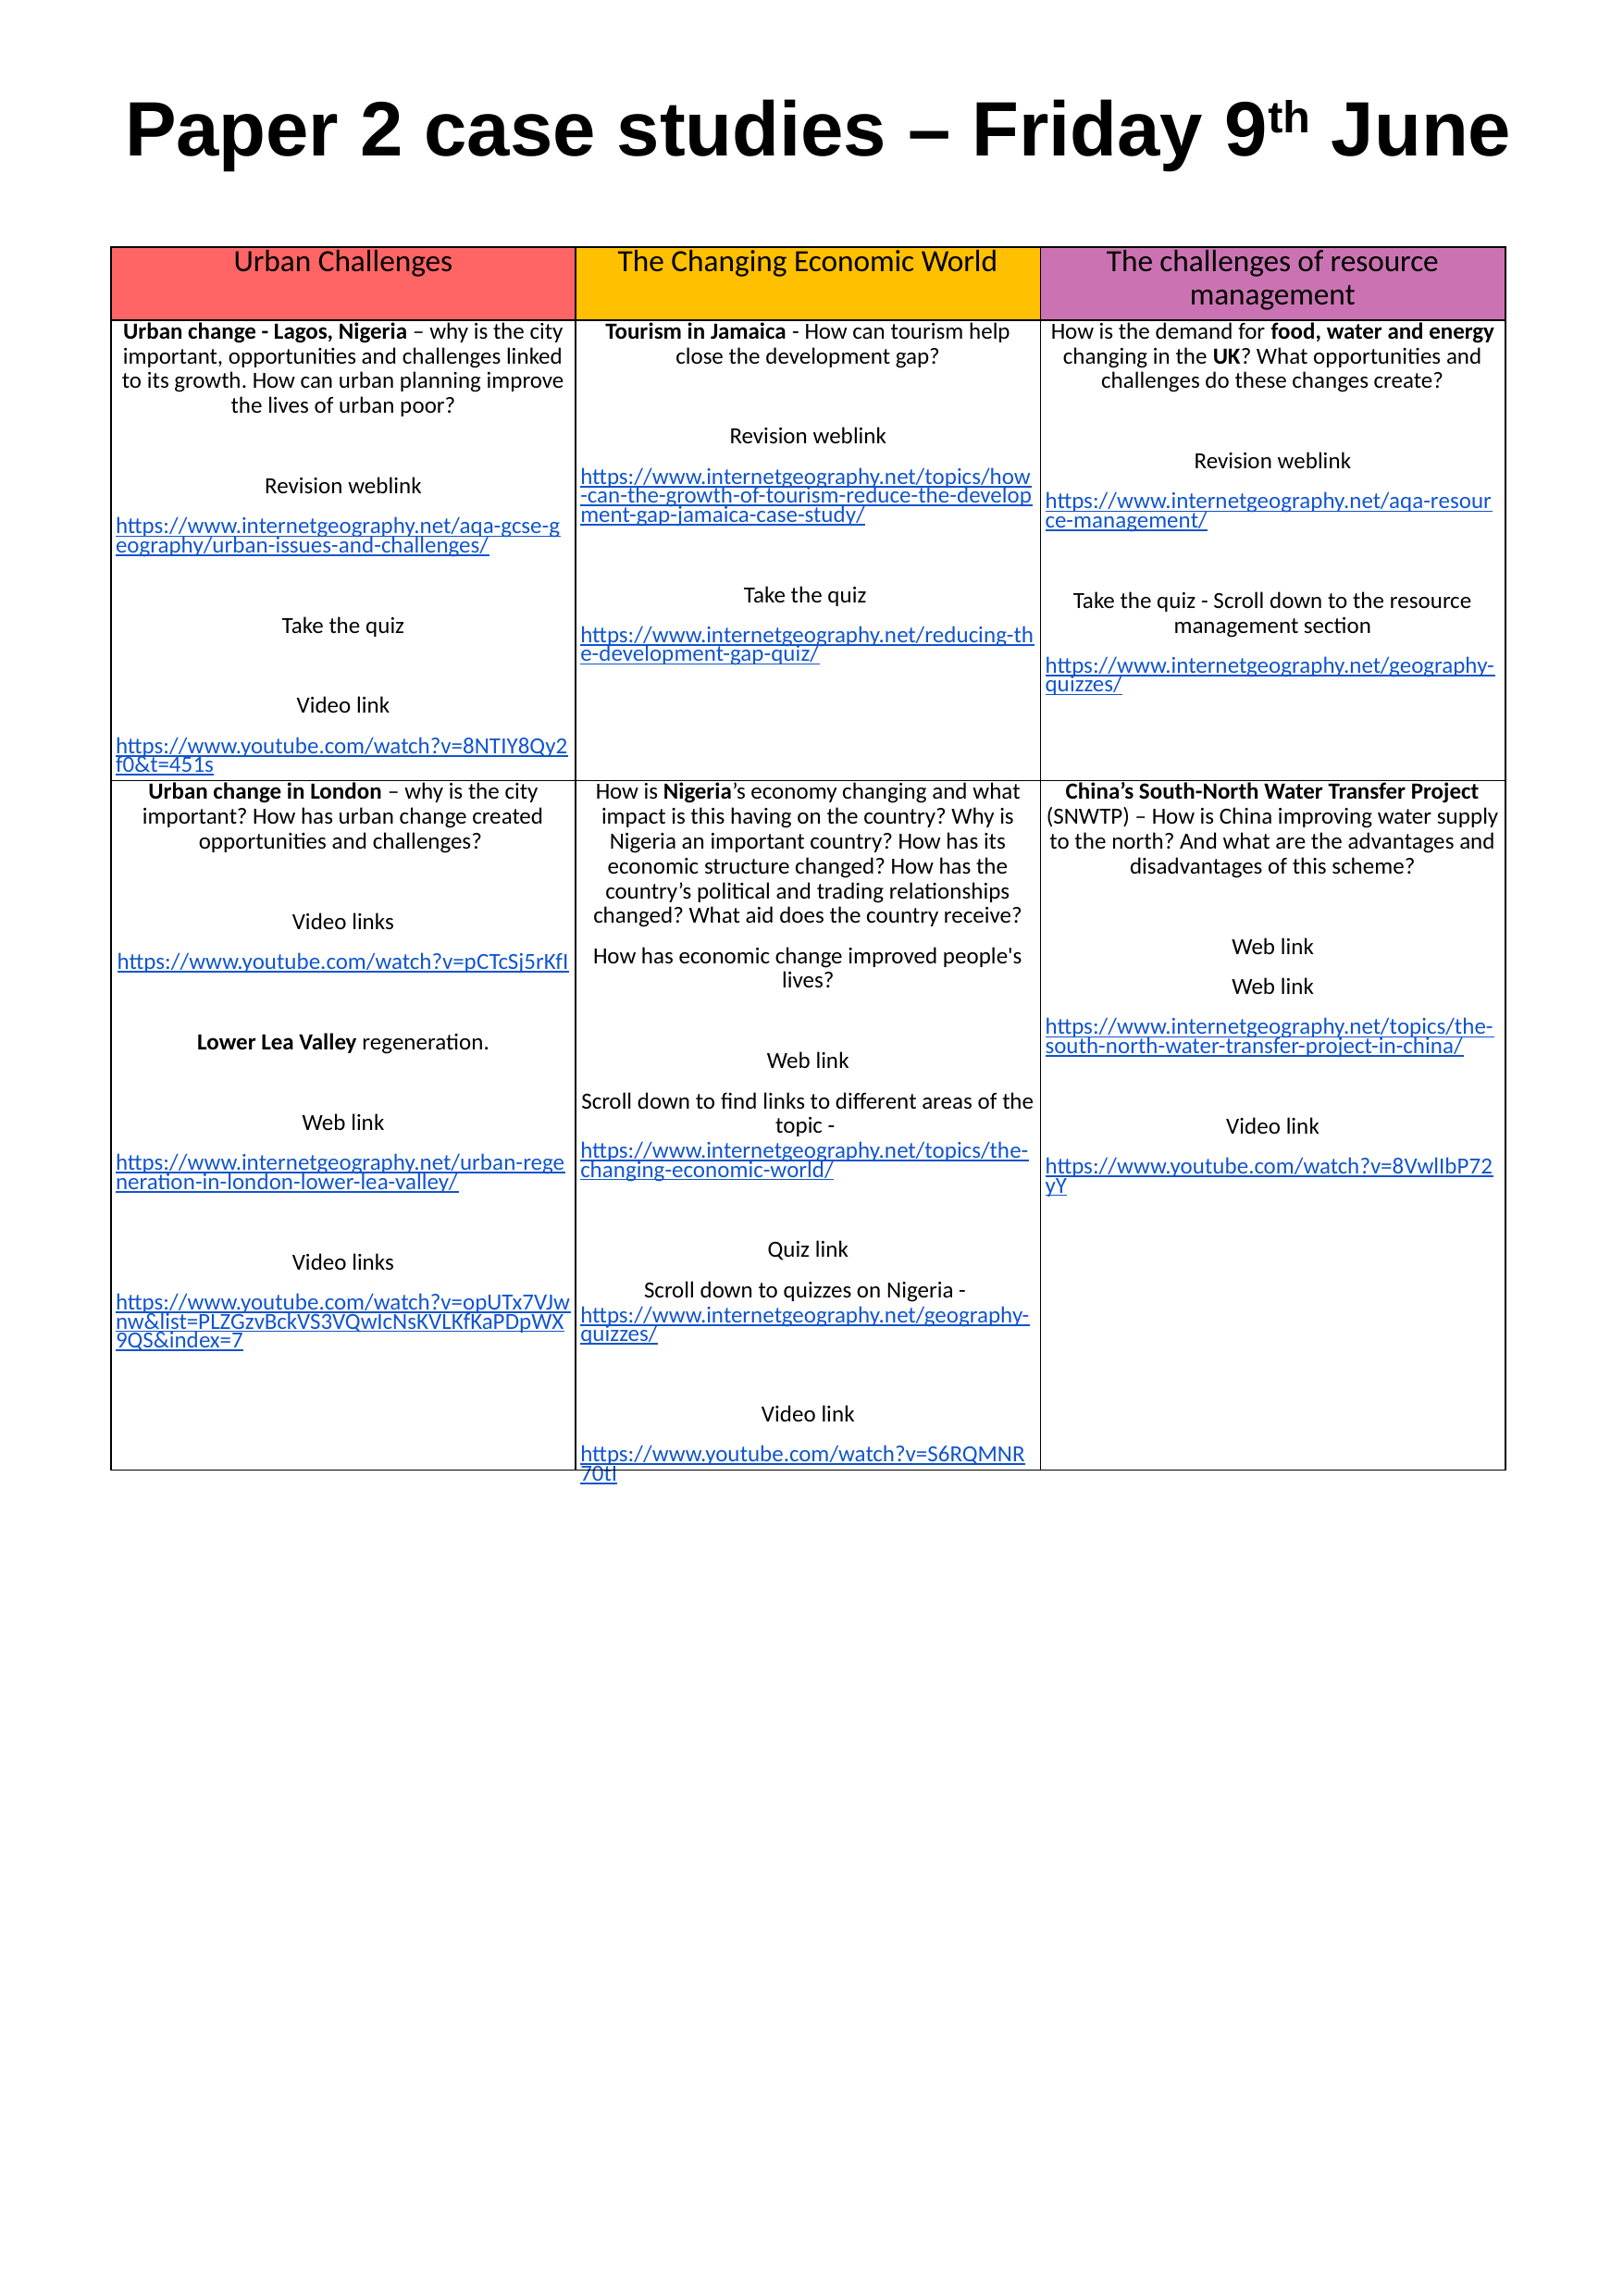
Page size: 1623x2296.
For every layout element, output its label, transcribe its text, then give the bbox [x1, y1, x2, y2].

table_cell China’s South-North Water Transfer Project (SNWTP) – How is China improving water supply to the north? And what are the advantages and disadvantages of this scheme? Web link Web link https://www.internetgeography.net/topics/the-south-north-water-transfer-project-in-china/ Video link https://www.youtube.com/watch?v=8VwlIbP72yY [1041, 781, 1505, 1470]
table_cell How is Nigeria’s economy changing and what impact is this having on the country? Why is Nigeria an important country? How has its economic structure changed? How has the country’s political and trading relationships changed? What aid does the country receive? How has economic change improved people's lives? Web link Scroll down to find links to different areas of the topic - https://www.internetgeography.net/topics/the-changing-economic-world/ Quiz link Scroll down to quizzes on Nigeria - https://www.internetgeography.net/geography-quizzes/ Video link https://www.youtube.com/watch?v=S6RQMNR70tI [576, 781, 1040, 1470]
table_cell Urban change - Lagos, Nigeria – why is the city important, opportunities and challenges linked to its growth. How can urban planning improve the lives of urban poor? Revision weblink https://www.internetgeography.net/aqa-gcse-geography/urban-issues-and-challenges/ Take the quiz Video link https://www.youtube.com/watch?v=8NTIY8Qy2f0&t=451s [112, 321, 575, 780]
table_header Urban Challenges [112, 248, 575, 319]
table_cell Urban change in London – why is the city important? How has urban change created opportunities and challenges? Video links https://www.youtube.com/watch?v=pCTcSj5rKfI Lower Lea Valley regeneration. Web link https://www.internetgeography.net/urban-regeneration-in-london-lower-lea-valley/ Video links https://www.youtube.com/watch?v=opUTx7VJwnw&list=PLZGzvBckVS3VQwIcNsKVLKfKaPDpWX9QS&index=7 [112, 781, 575, 1470]
text_box Paper 2 case studies – Friday 9th June [110, 71, 1584, 179]
table_cell How is the demand for food, water and energy changing in the UK? What opportunities and challenges do these changes create? Revision weblink https://www.internetgeography.net/aqa-resource-management/ Take the quiz - Scroll down to the resource management section https://www.internetgeography.net/geography-quizzes/ [1041, 321, 1505, 780]
table_header The Changing Economic World [576, 248, 1040, 319]
table_header The challenges of resource management [1041, 248, 1505, 319]
table_cell Tourism in Jamaica - How can tourism help close the development gap? Revision weblink https://www.internetgeography.net/topics/how-can-the-growth-of-tourism-reduce-the-development-gap-jamaica-case-study/ Take the quiz https://www.internetgeography.net/reducing-the-development-gap-quiz/ [576, 321, 1040, 780]
